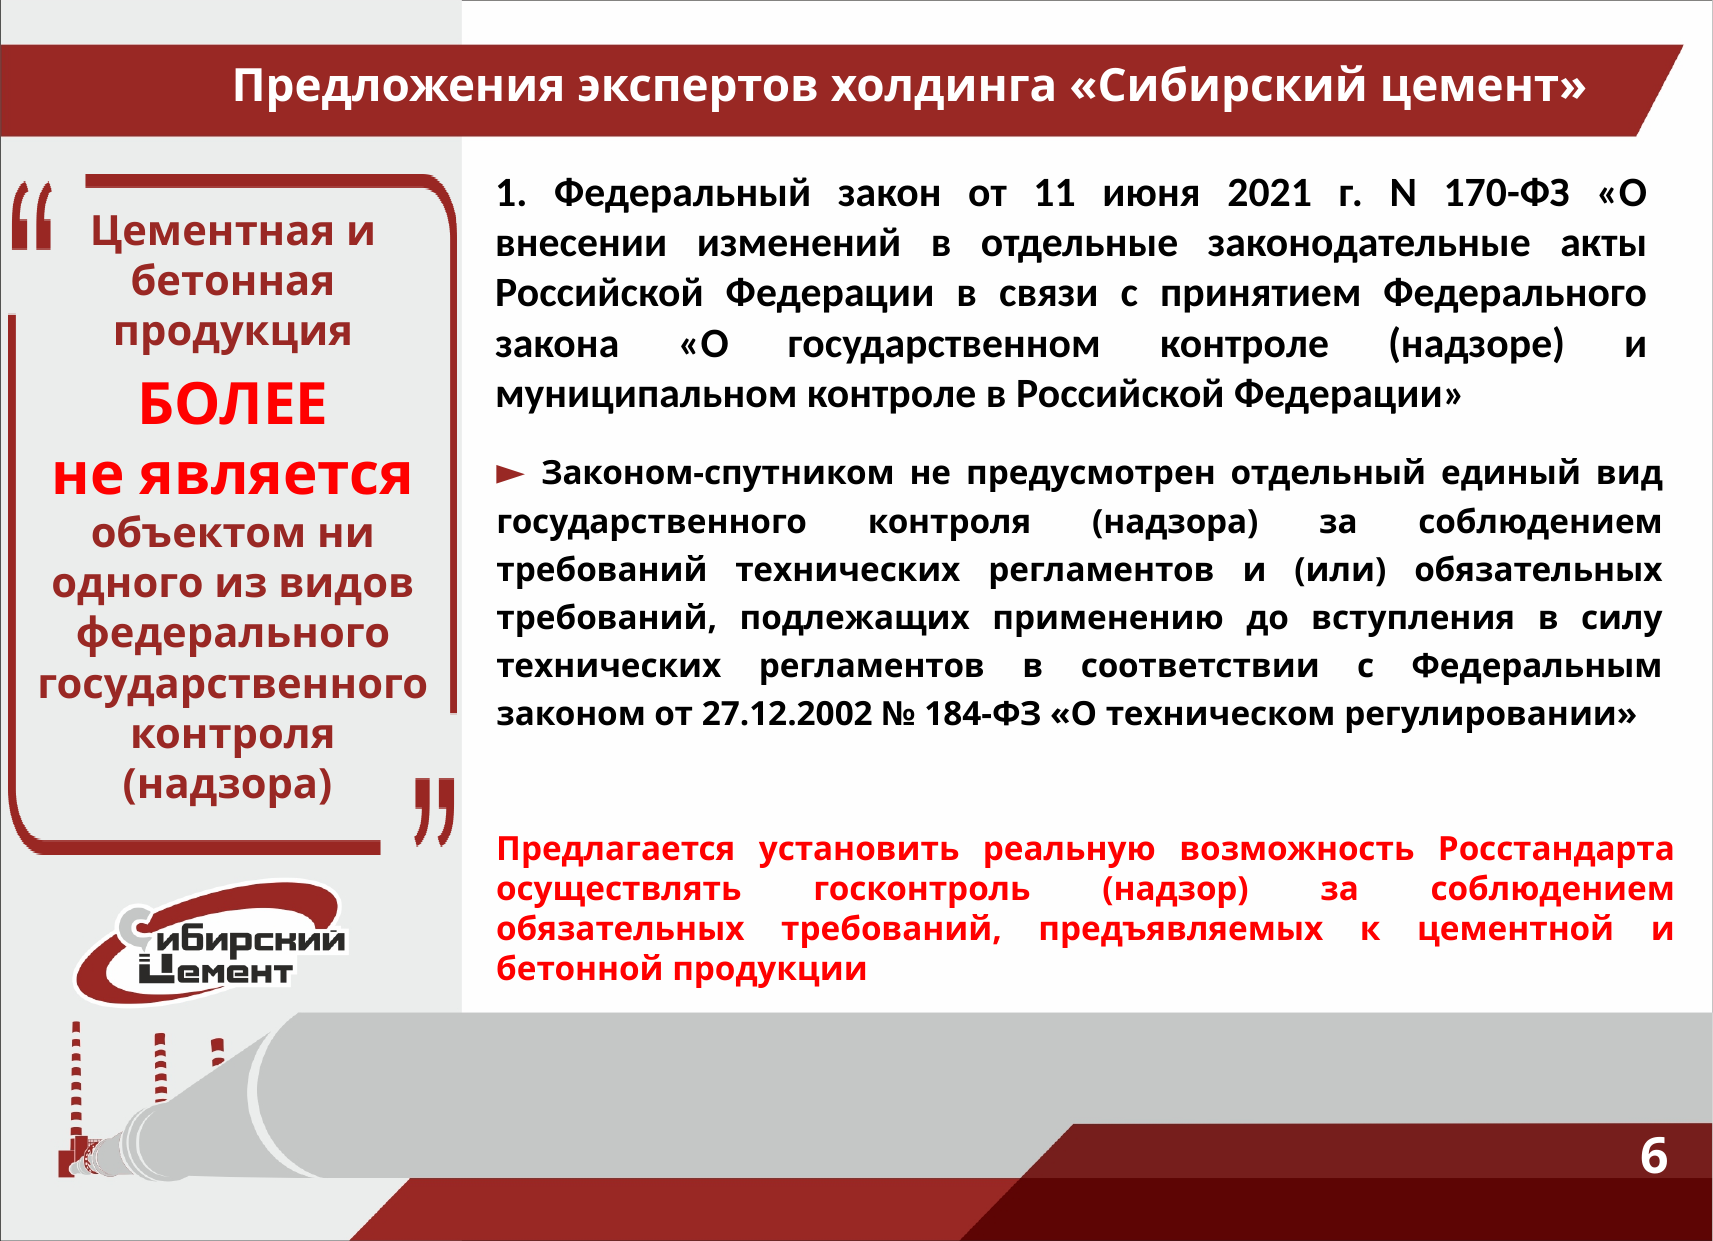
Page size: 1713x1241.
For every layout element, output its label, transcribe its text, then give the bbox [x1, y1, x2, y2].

text_box 6 [1625, 1116, 1684, 1191]
text_box Предлагается установить реальную возможность Росстандарта осуществлять госконтроль (надзор) за соблюдением обязательных требований, предъявляемых к цементной и бетонной продукции [481, 819, 1692, 995]
list ► Законом-спутником не предусмотрен отдельный единый вид государственного контроля (надзора) за соблюдением требований технических регламентов и (или) обязательных требований, подлежащих применению до вступления в силу технических регламентов в соответствии с Федеральным законом от 27.12.2002 № 184-ФЗ «О техническом регулировании» [481, 430, 1680, 808]
text_box 1. Федеральный закон от 11 июня 2021 г. N 170-ФЗ «О внесении изменений в отдельные законодательные акты Российской Федерации в связи с принятием Федерального закона «О государственном контроле (надзоре) и муниципальном контроле в Российской Федерации» [480, 157, 1663, 423]
title Предложения экспертов холдинга «Сибирский цемент» [216, 50, 1713, 119]
picture [0, 0, 1713, 1241]
